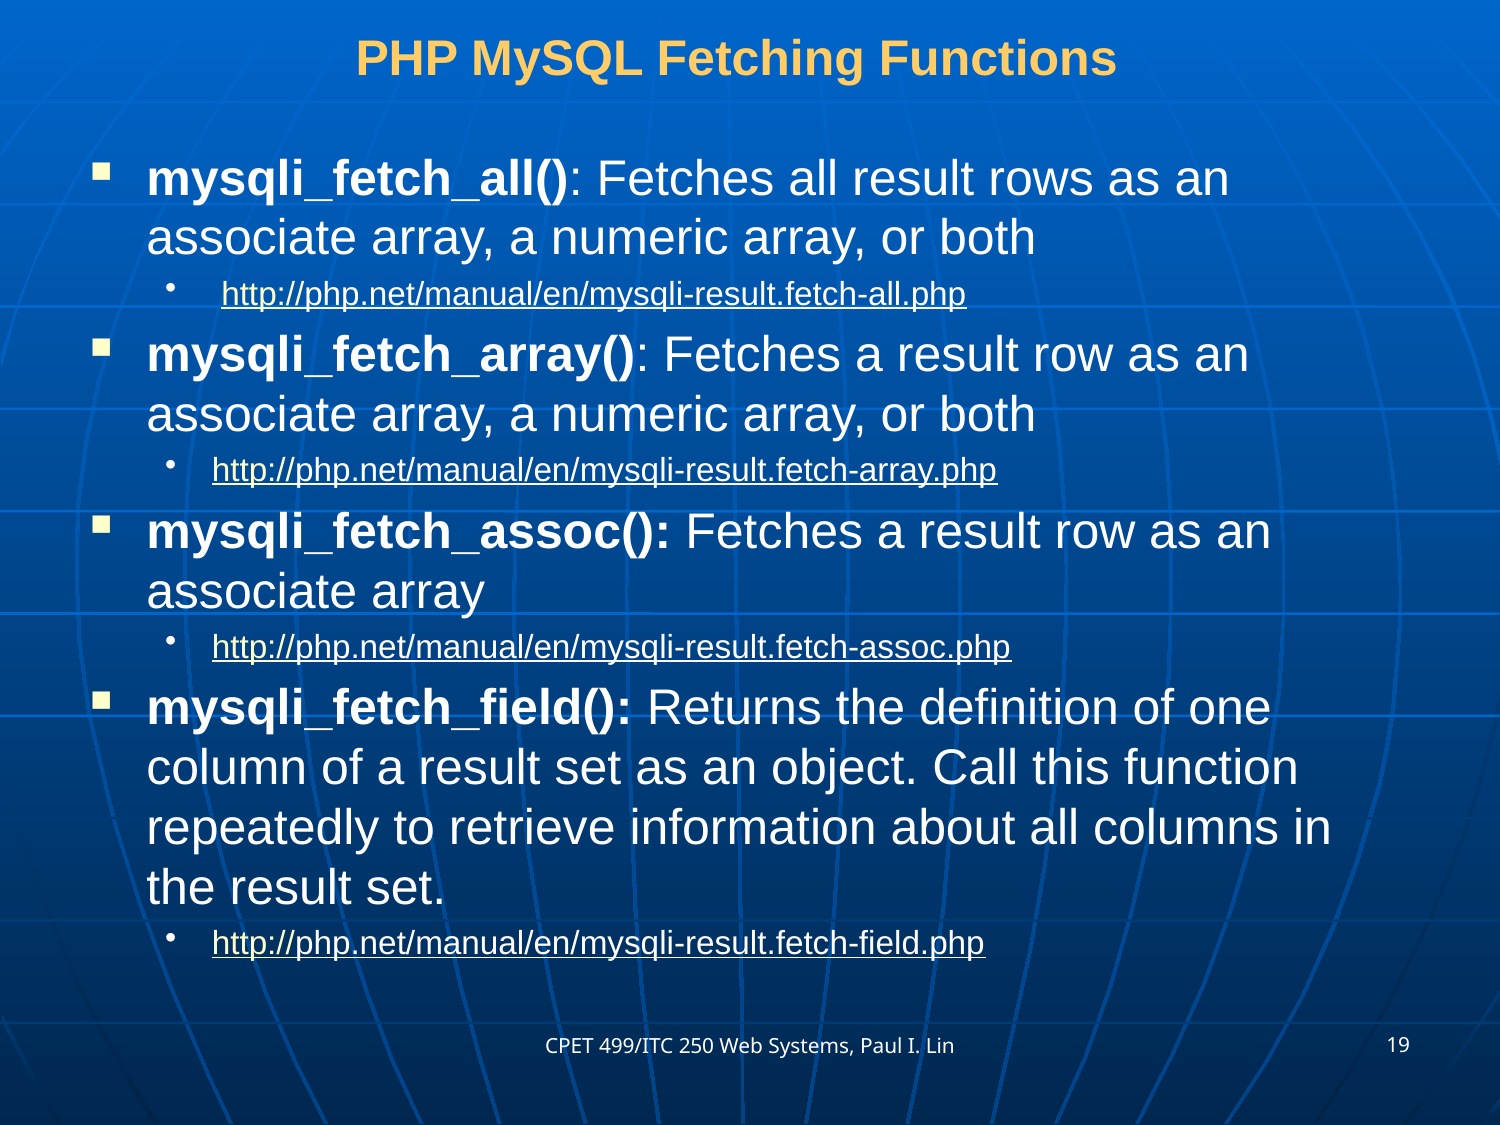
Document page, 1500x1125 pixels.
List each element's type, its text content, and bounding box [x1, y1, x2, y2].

slide_number 19 [1074, 1023, 1426, 1100]
footer CPET 499/ITC 250 Web Systems, Paul I. Lin [512, 1024, 988, 1101]
list mysqli_fetch_all(): Fetches all result rows as an associate array, a numeric array, or both http://php.net/manual/en/mysqli-result.fetch-all.php mysqli_fetch_array(): Fetches a result row as an associate array, a numeric array, or both http://php.net/manual/en/mysqli-result.fetch-array.php mysqli_fetch_assoc(): Fetches a result row as an associate array http://php.net/manual/en/mysqli-result.fetch-assoc.php mysqli_fetch_field(): Returns the definition of one column of a result set as an object. Call this function repeatedly to retrieve information about all columns in the result set. http://php.net/manual/en/mysqli-result.fetch-field.php [74, 137, 1426, 1006]
title PHP MySQL Fetching Functions [42, 9, 1431, 103]
